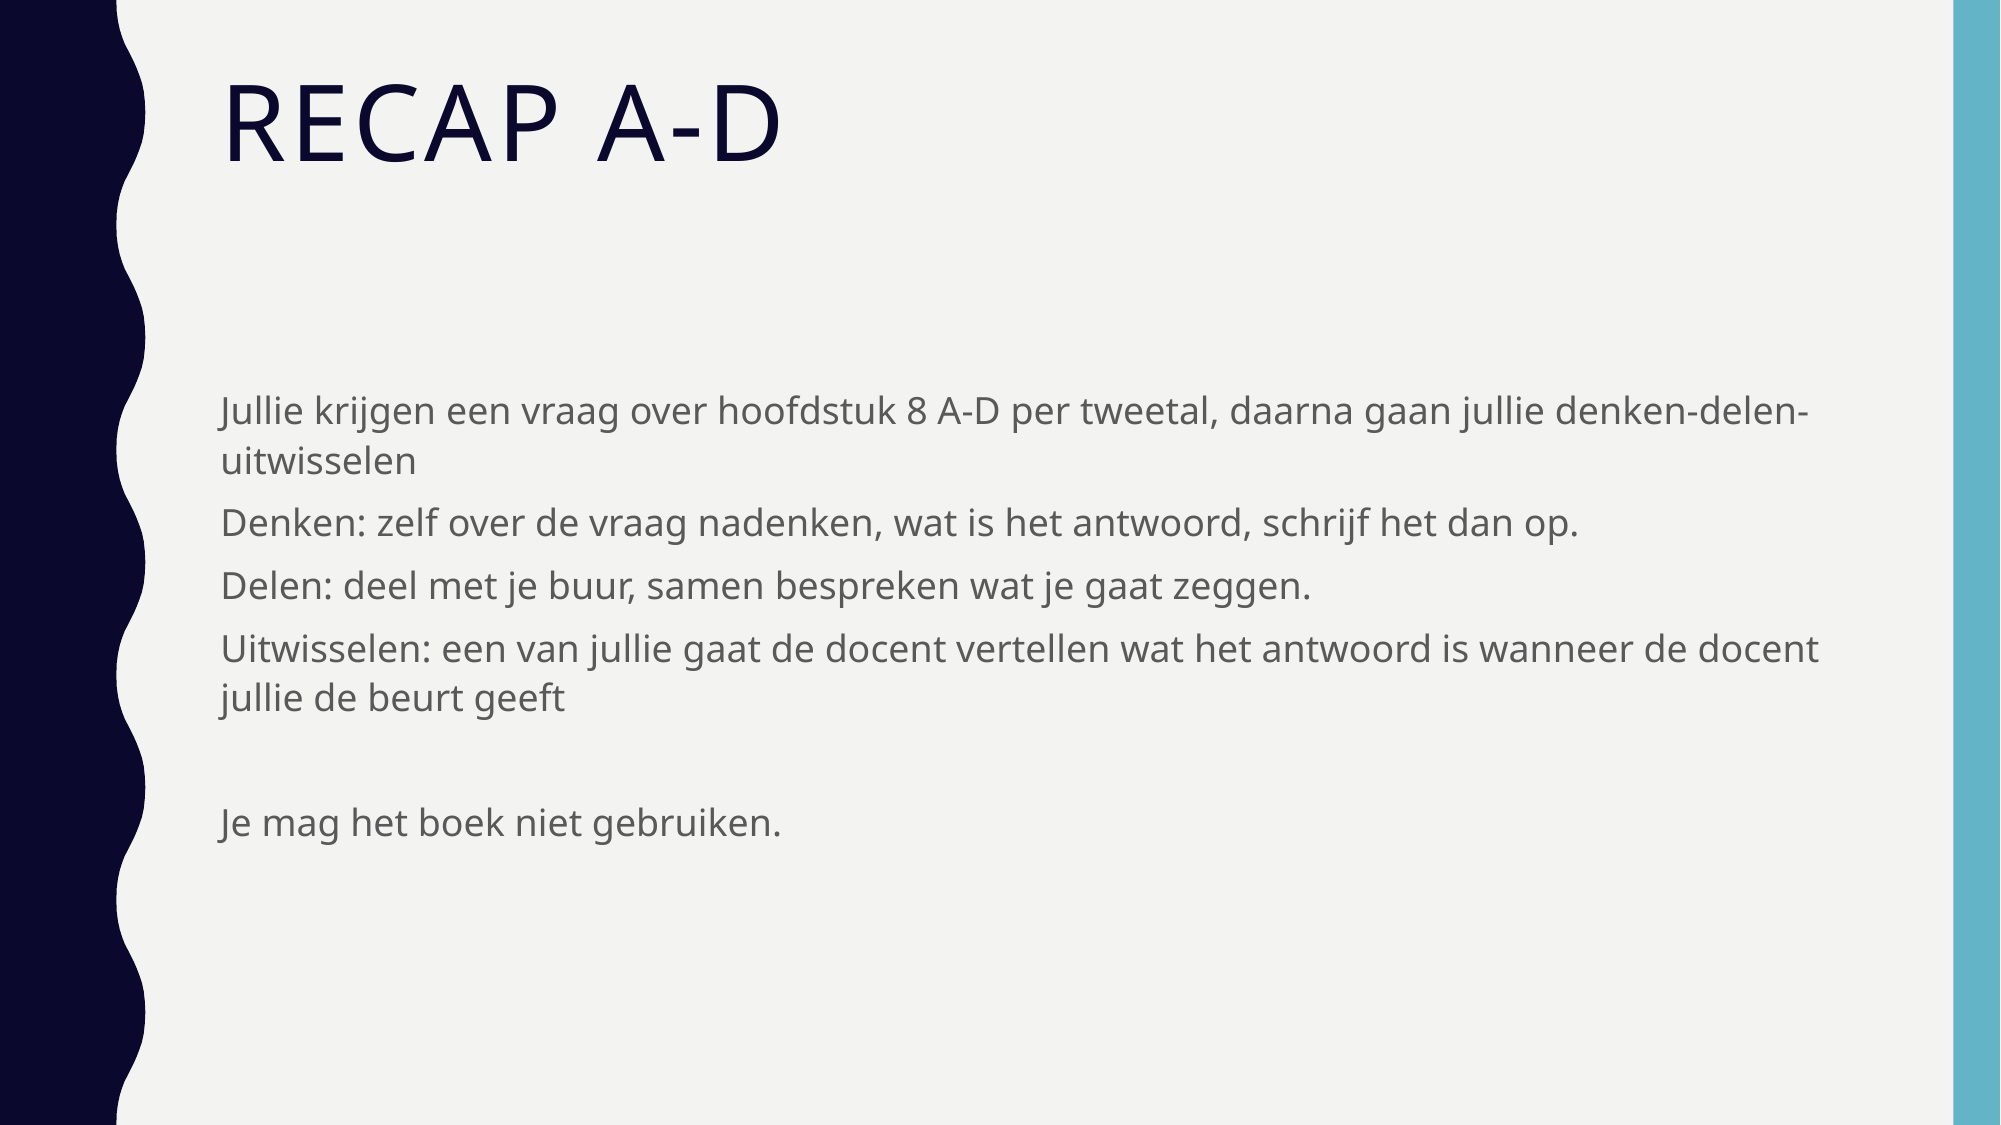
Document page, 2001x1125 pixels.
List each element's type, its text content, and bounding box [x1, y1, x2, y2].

list Jullie krijgen een vraag over hoofdstuk 8 A-D per tweetal, daarna gaan jullie denken-delen-uitwisselen Denken: zelf over de vraag nadenken, wat is het antwoord, schrijf het dan op. Delen: deel met je buur, samen bespreken wat je gaat zeggen. Uitwisselen: een van jullie gaat de docent vertellen wat het antwoord is wanneer de docent jullie de beurt geeft Je mag het boek niet gebruiken. [205, 375, 1875, 965]
title Recap a-d [205, 62, 1875, 308]
